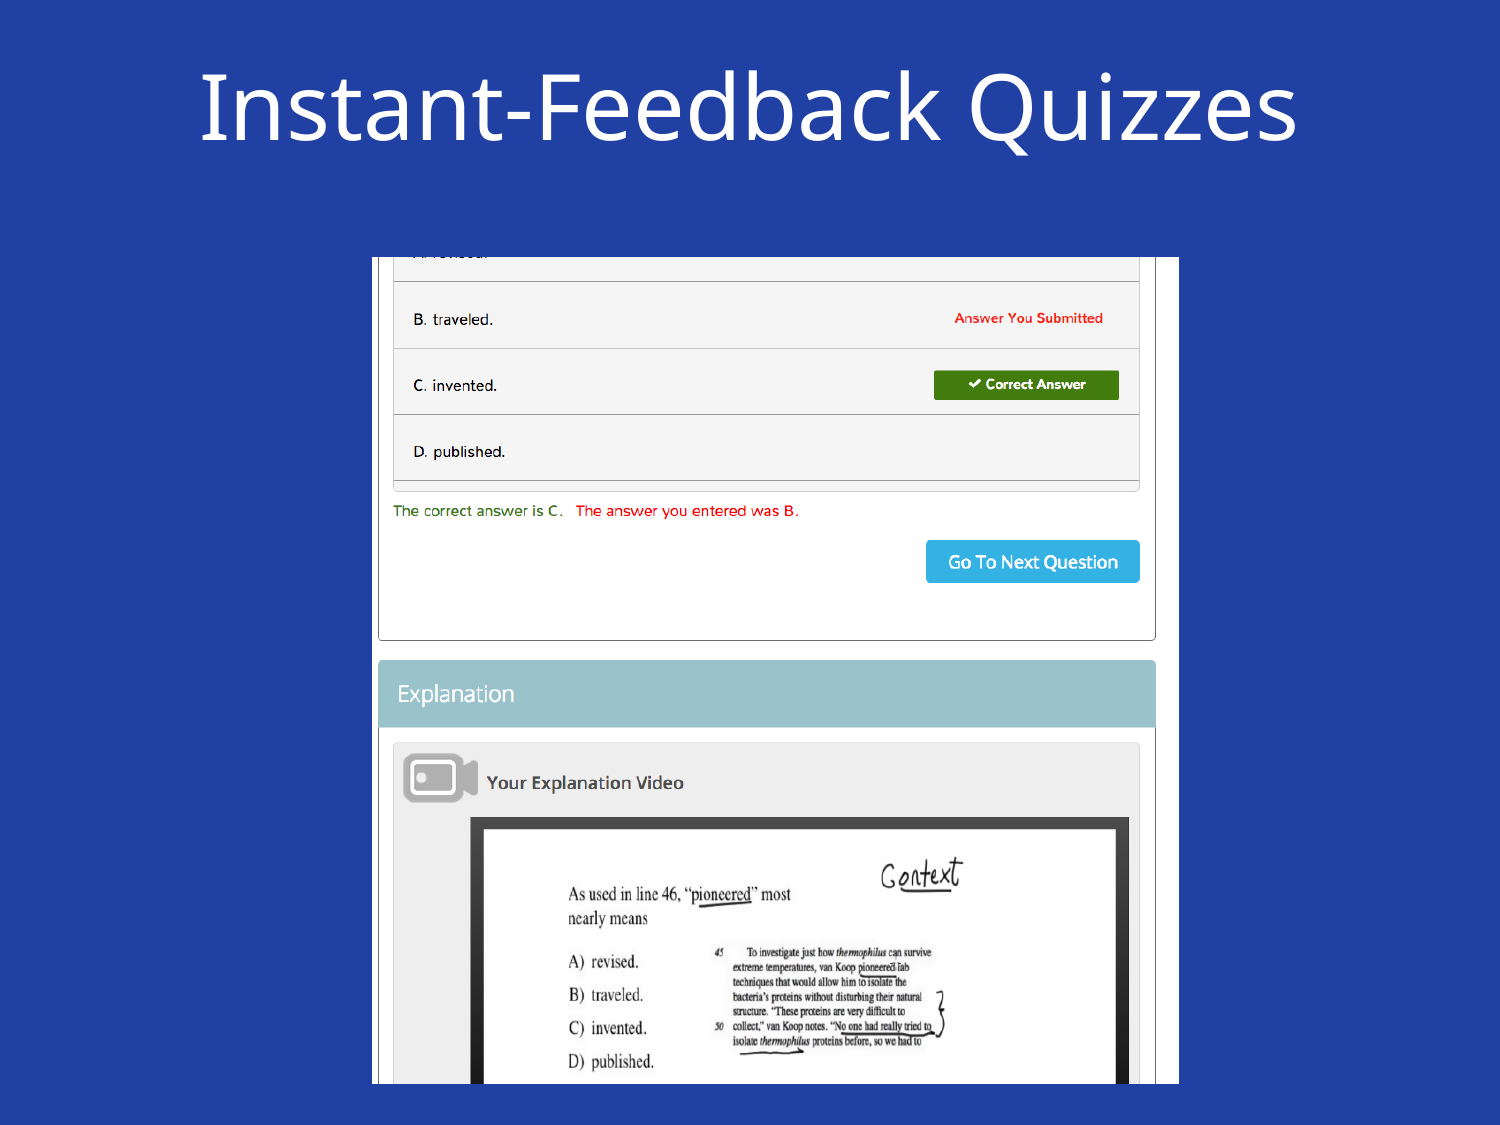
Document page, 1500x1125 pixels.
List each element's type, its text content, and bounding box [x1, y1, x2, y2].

title Instant-Feedback Quizzes [75, 9, 1425, 198]
picture [372, 256, 1179, 1084]
